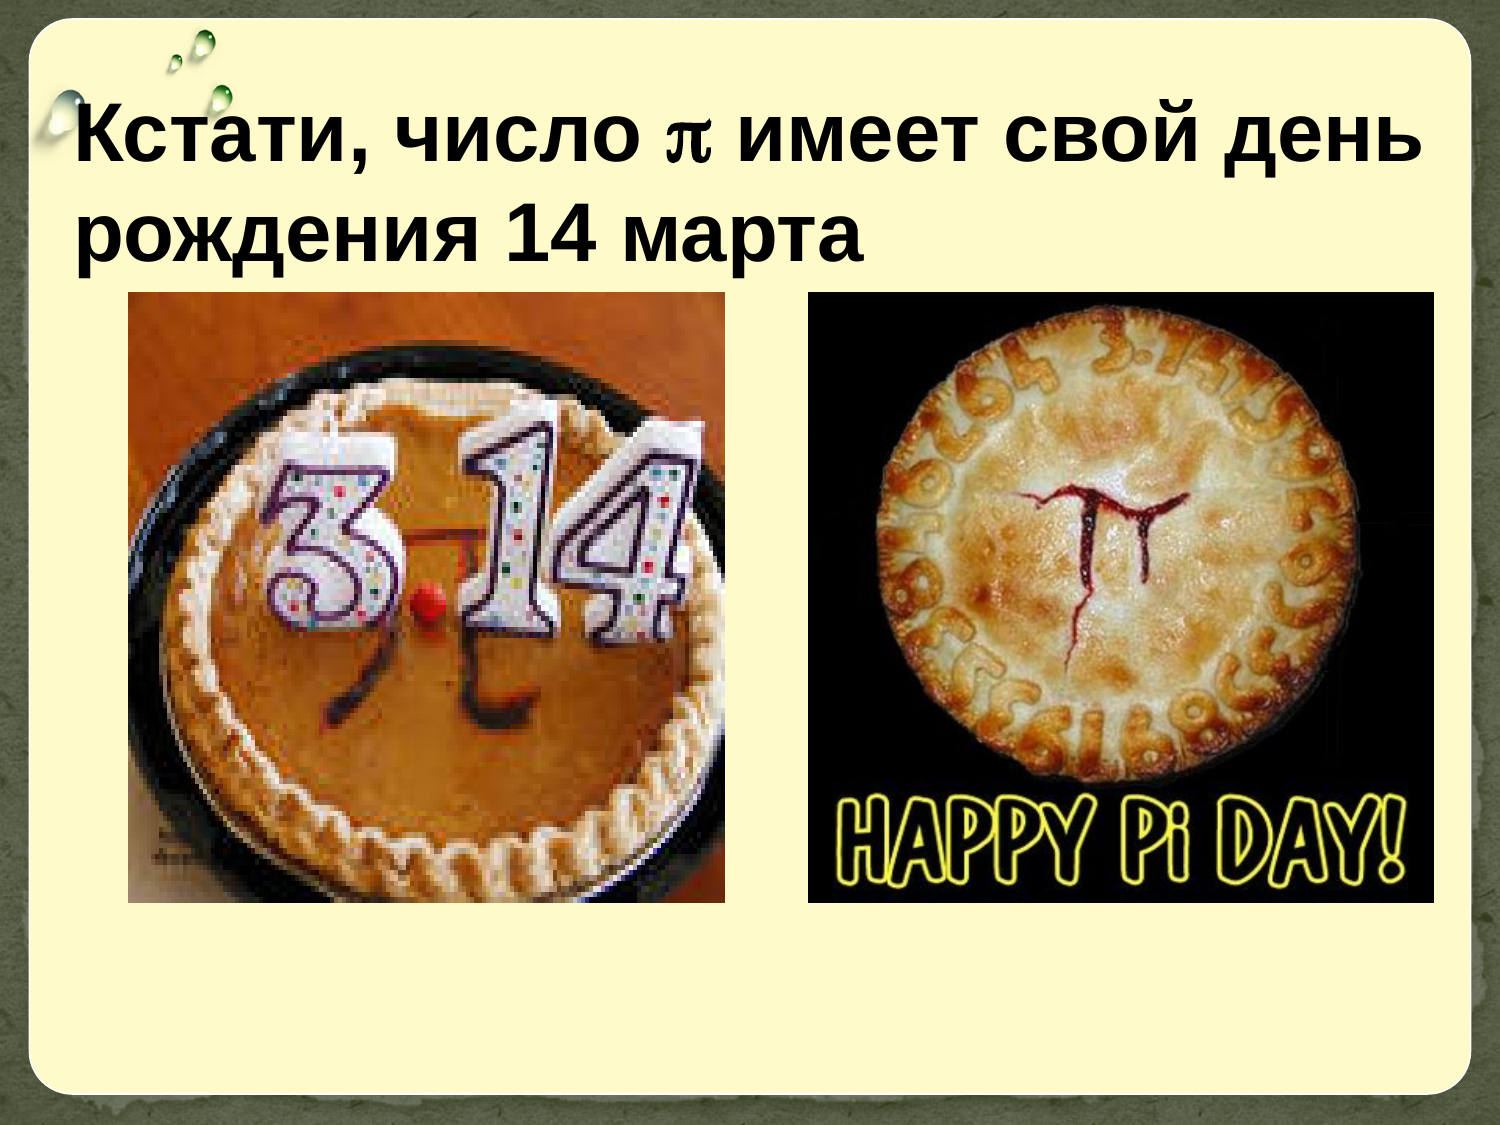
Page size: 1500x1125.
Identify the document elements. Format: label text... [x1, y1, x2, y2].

picture [808, 292, 1434, 903]
text_box Кстати, число  имеет свой день рождения 14 марта [58, 70, 1442, 285]
picture [128, 292, 725, 903]
picture [17, 0, 243, 195]
